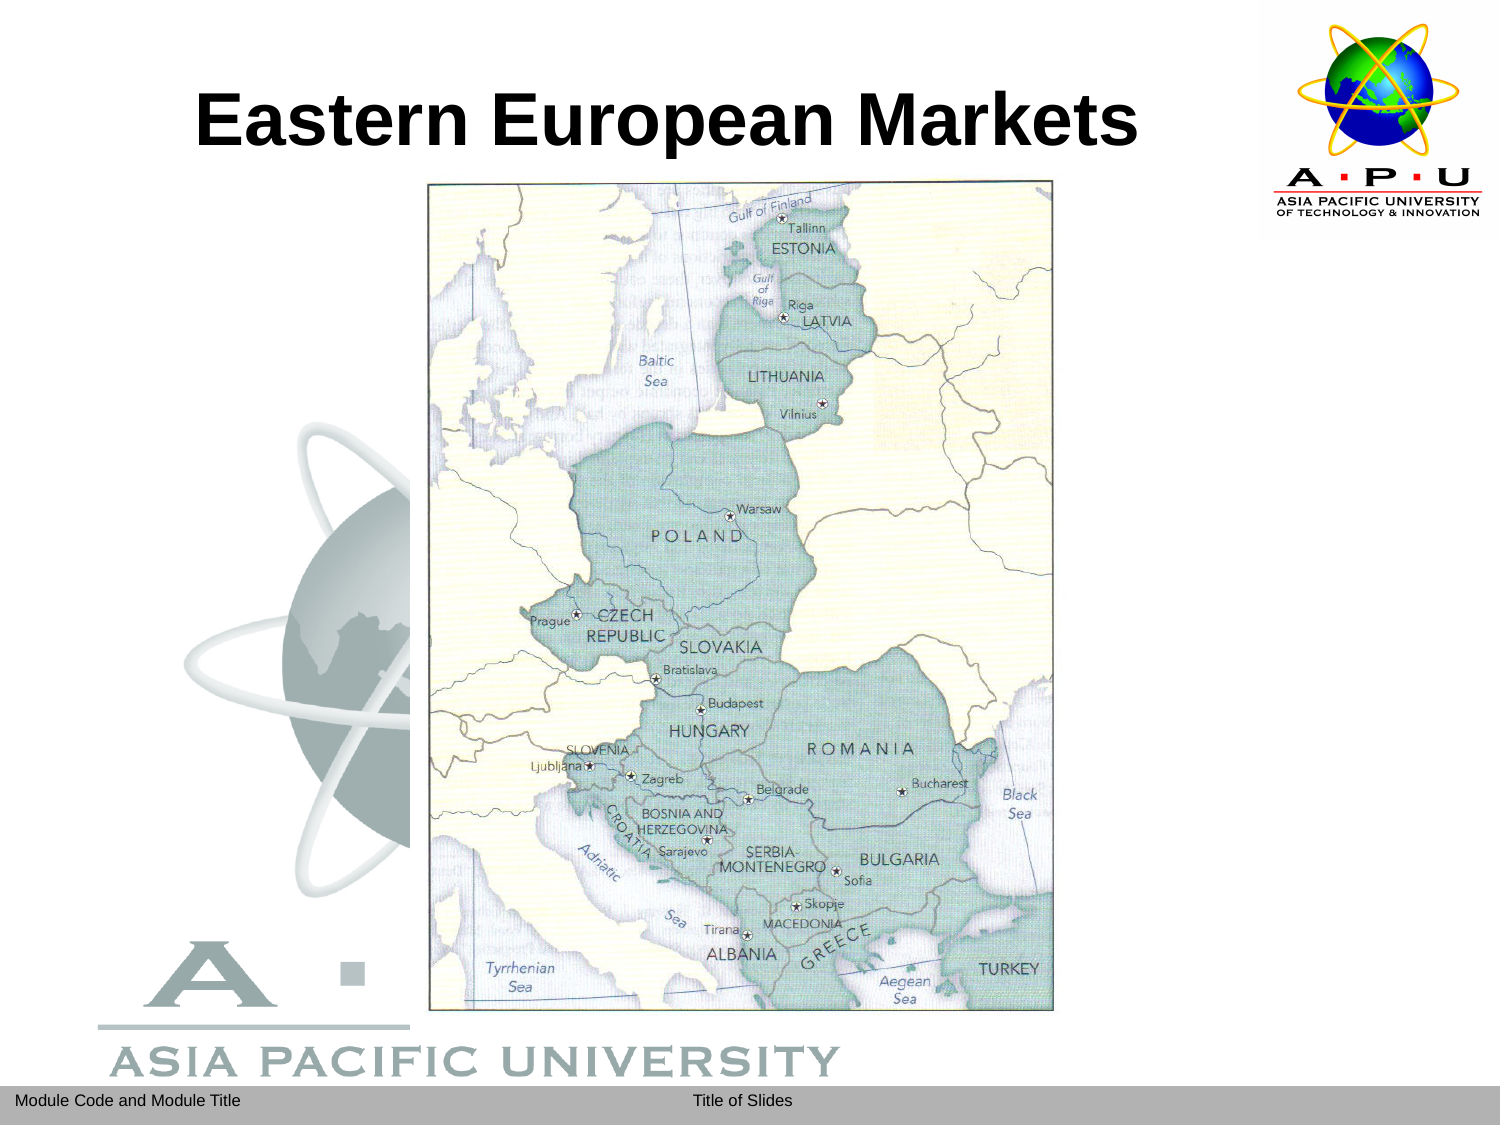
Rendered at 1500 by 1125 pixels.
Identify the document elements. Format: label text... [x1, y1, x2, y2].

title Eastern European Markets [89, 21, 1246, 210]
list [410, 158, 1079, 1035]
picture [1258, 0, 1500, 241]
